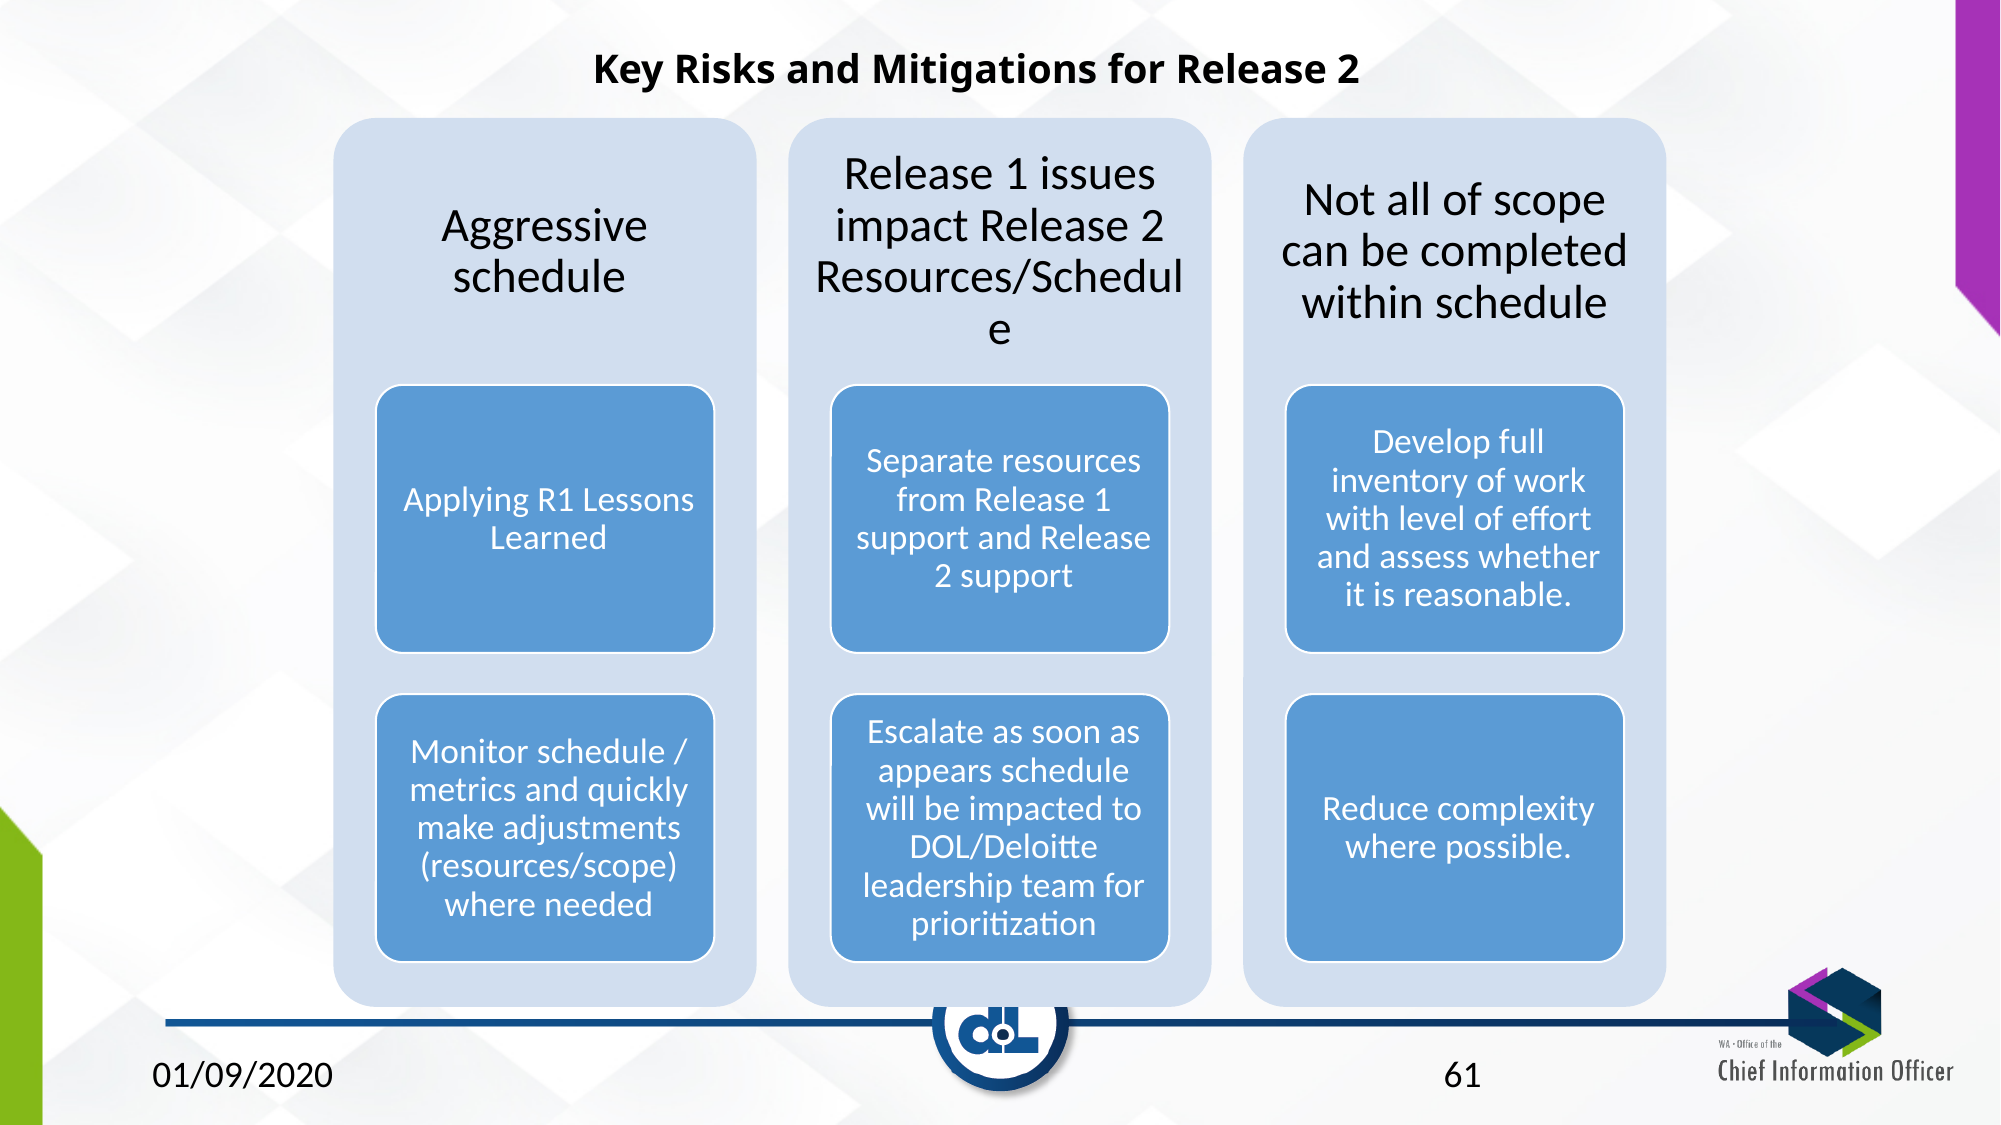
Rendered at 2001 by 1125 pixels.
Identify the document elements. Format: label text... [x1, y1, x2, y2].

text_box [333, 117, 1667, 1007]
title Key Risks and Mitigations for Release 2 [577, 41, 1389, 101]
picture [0, 0, 2001, 1125]
